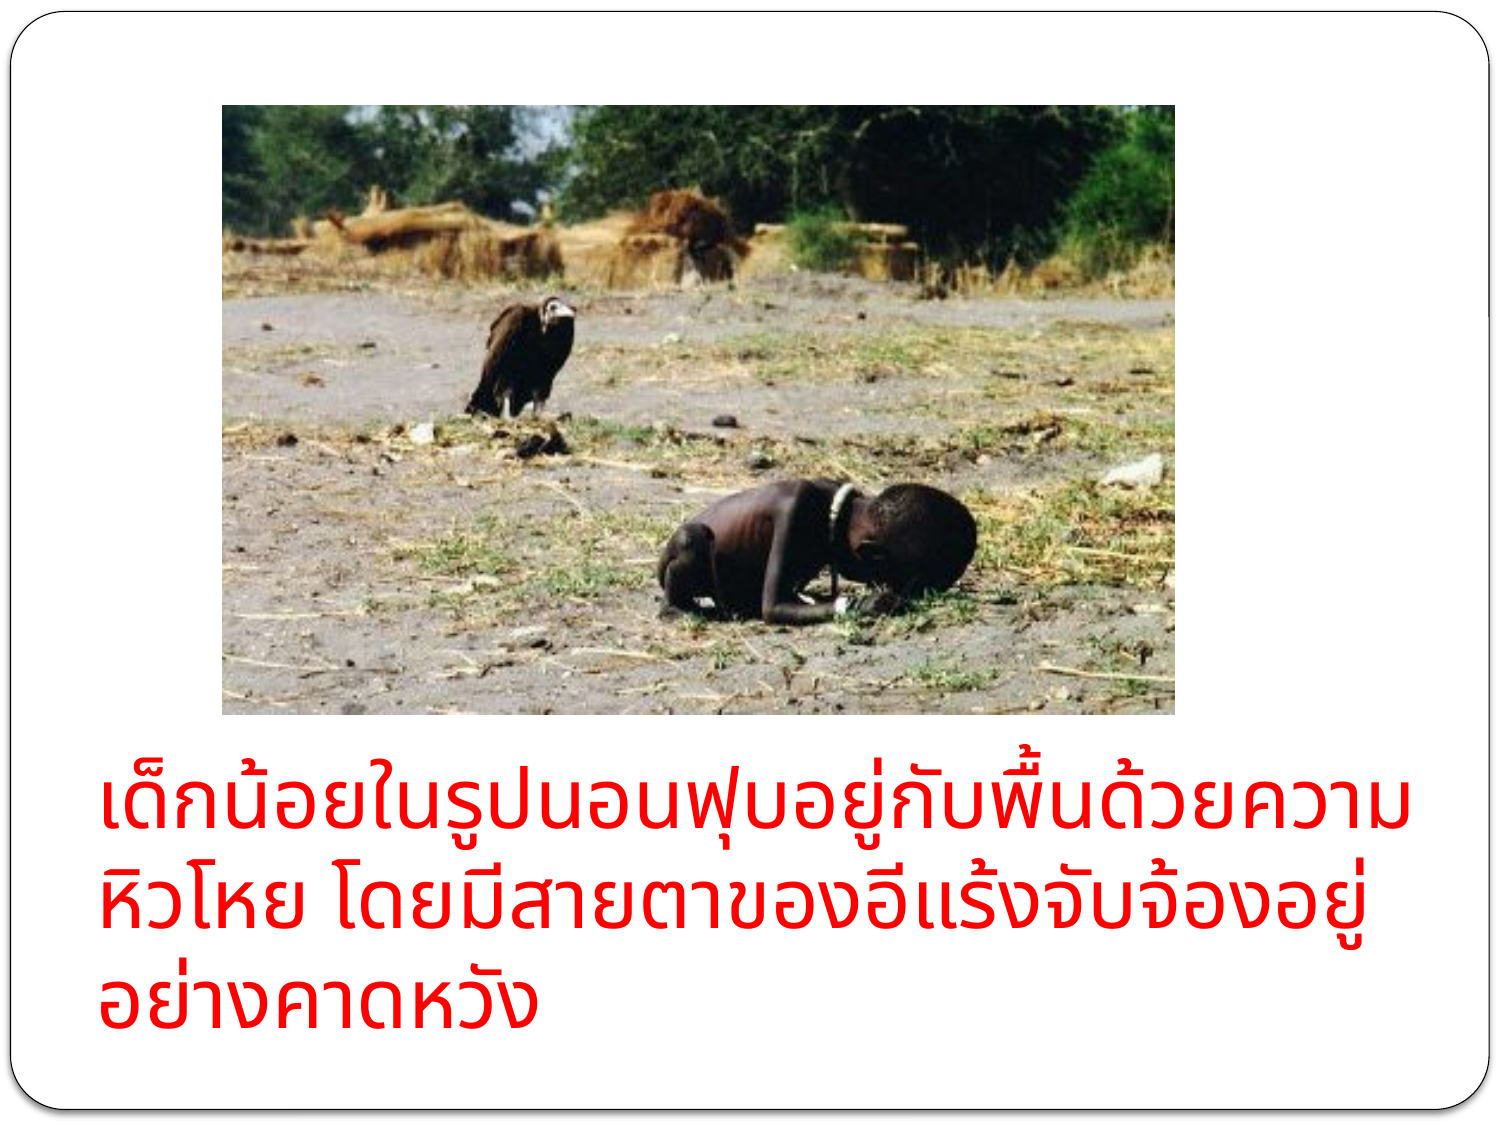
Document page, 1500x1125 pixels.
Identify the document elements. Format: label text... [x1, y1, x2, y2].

picture [222, 105, 1175, 716]
text_box เด็กน้อยในรูปนอนฟุบอยู่กับพื้นด้วยความหิวโหย โดยมีสายตาของอีแร้งจับจ้องอยู่อย่างคาดหวัง [81, 738, 1465, 1125]
